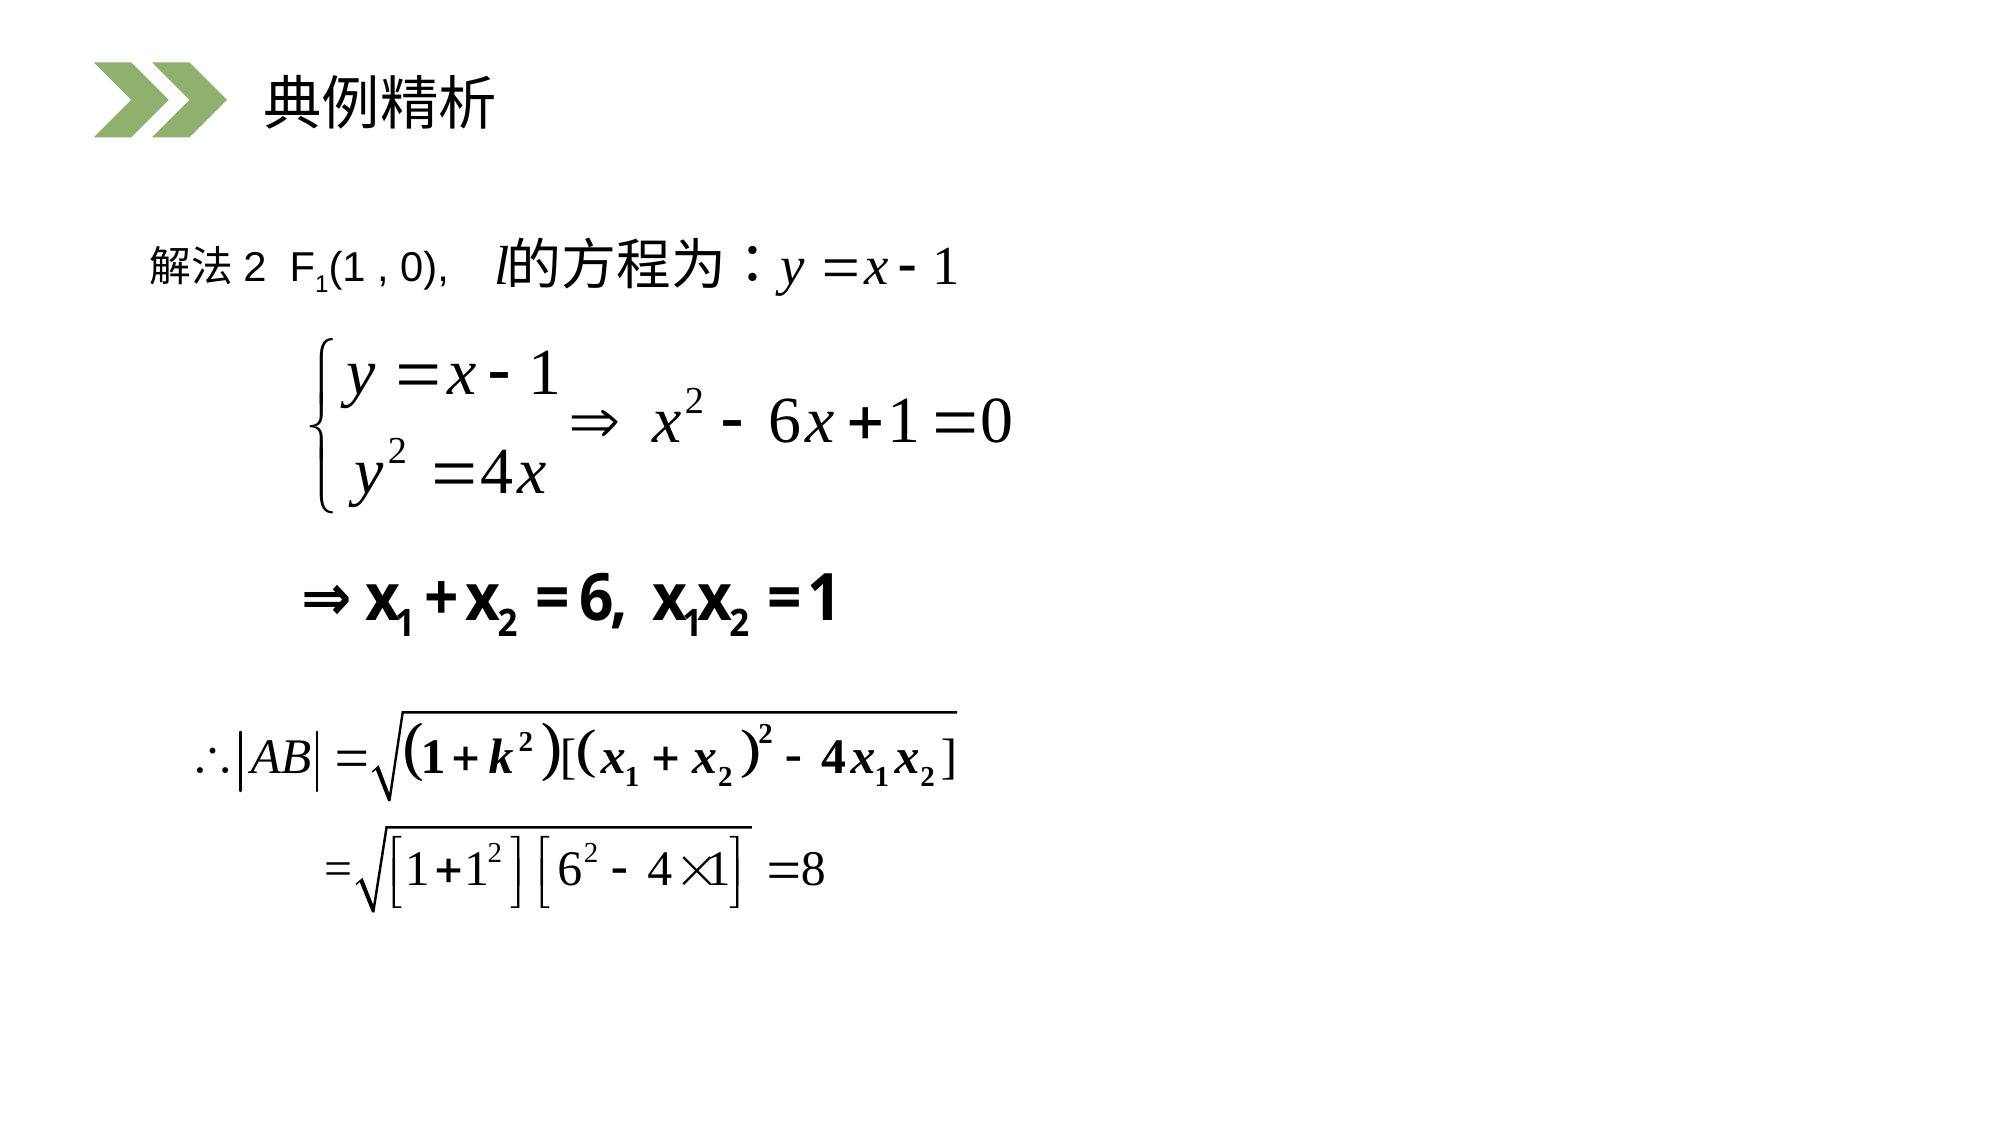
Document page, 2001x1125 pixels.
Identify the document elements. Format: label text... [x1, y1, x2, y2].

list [295, 327, 1022, 526]
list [487, 229, 964, 308]
text_box 解法2 F1(1 , 0), [115, 232, 476, 305]
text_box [295, 554, 839, 653]
text_box 典例精析 [248, 66, 1088, 137]
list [191, 699, 969, 924]
